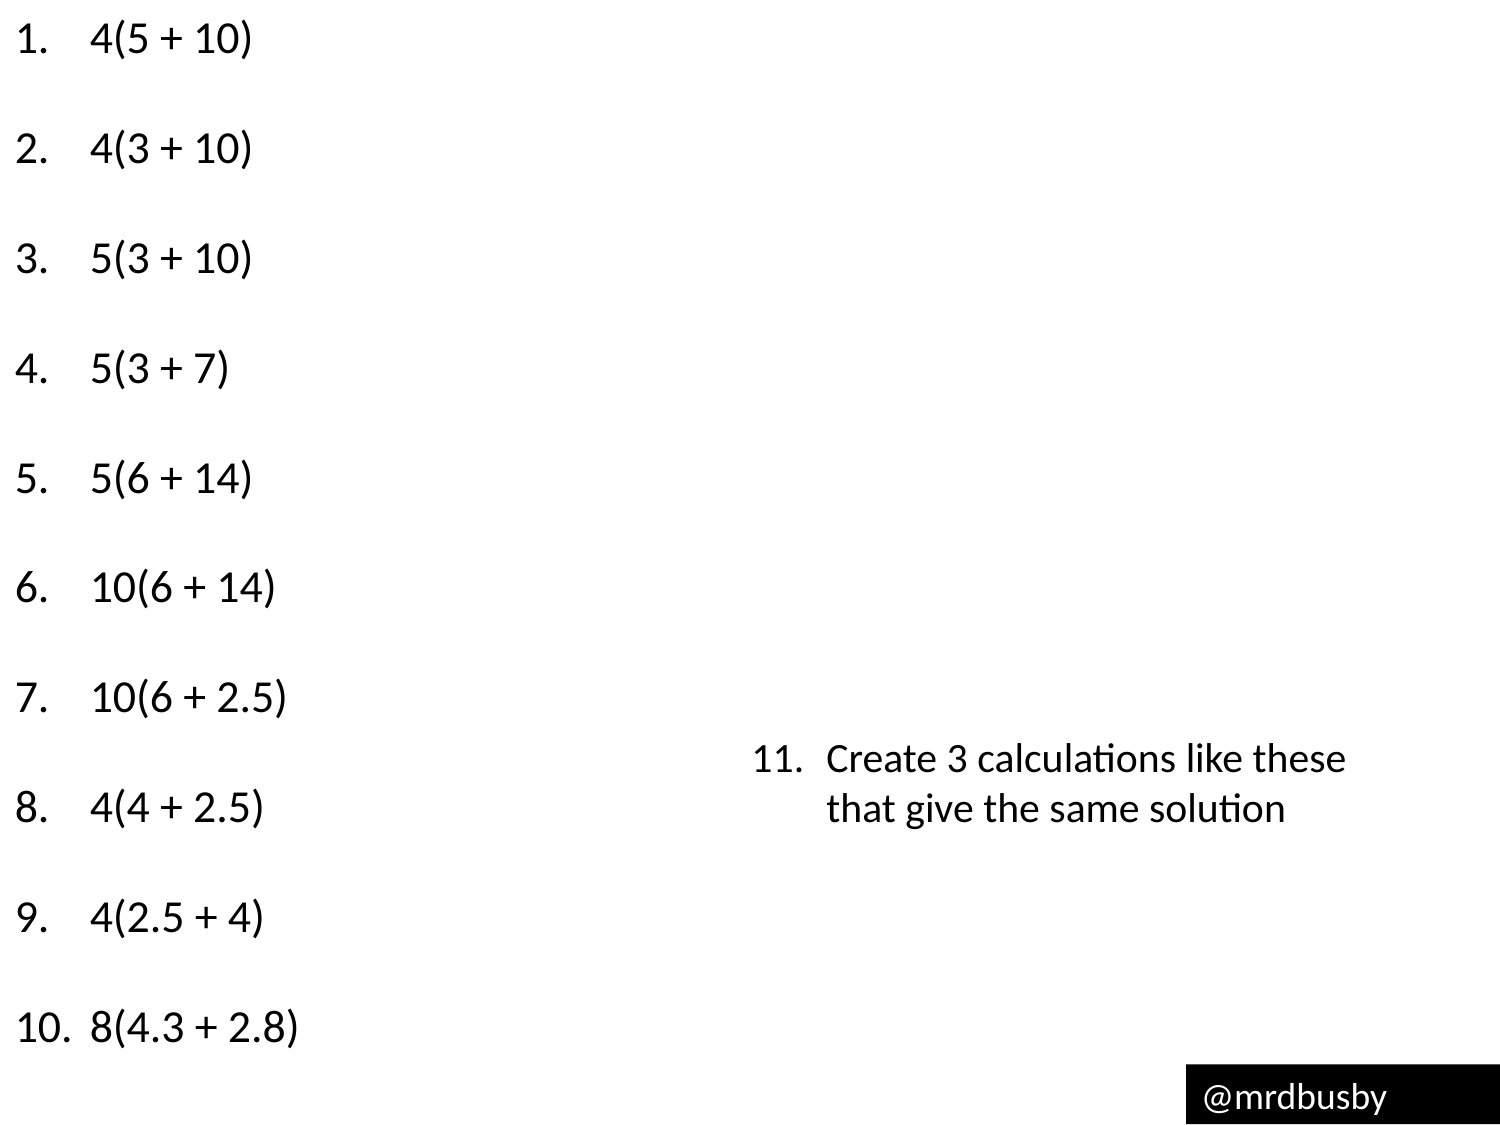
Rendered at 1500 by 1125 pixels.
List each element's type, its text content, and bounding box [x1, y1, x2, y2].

text_box @mrdbusby [1186, 1064, 1500, 1125]
text_box 4(5 + 10) 4(3 + 10) 5(3 + 10) 5(3 + 7) 5(6 + 14) 10(6 + 14) 10(6 + 2.5) 4(4 + 2.5) 4(2.5 + 4) 8(4.3 + 2.8) [0, 0, 640, 1060]
